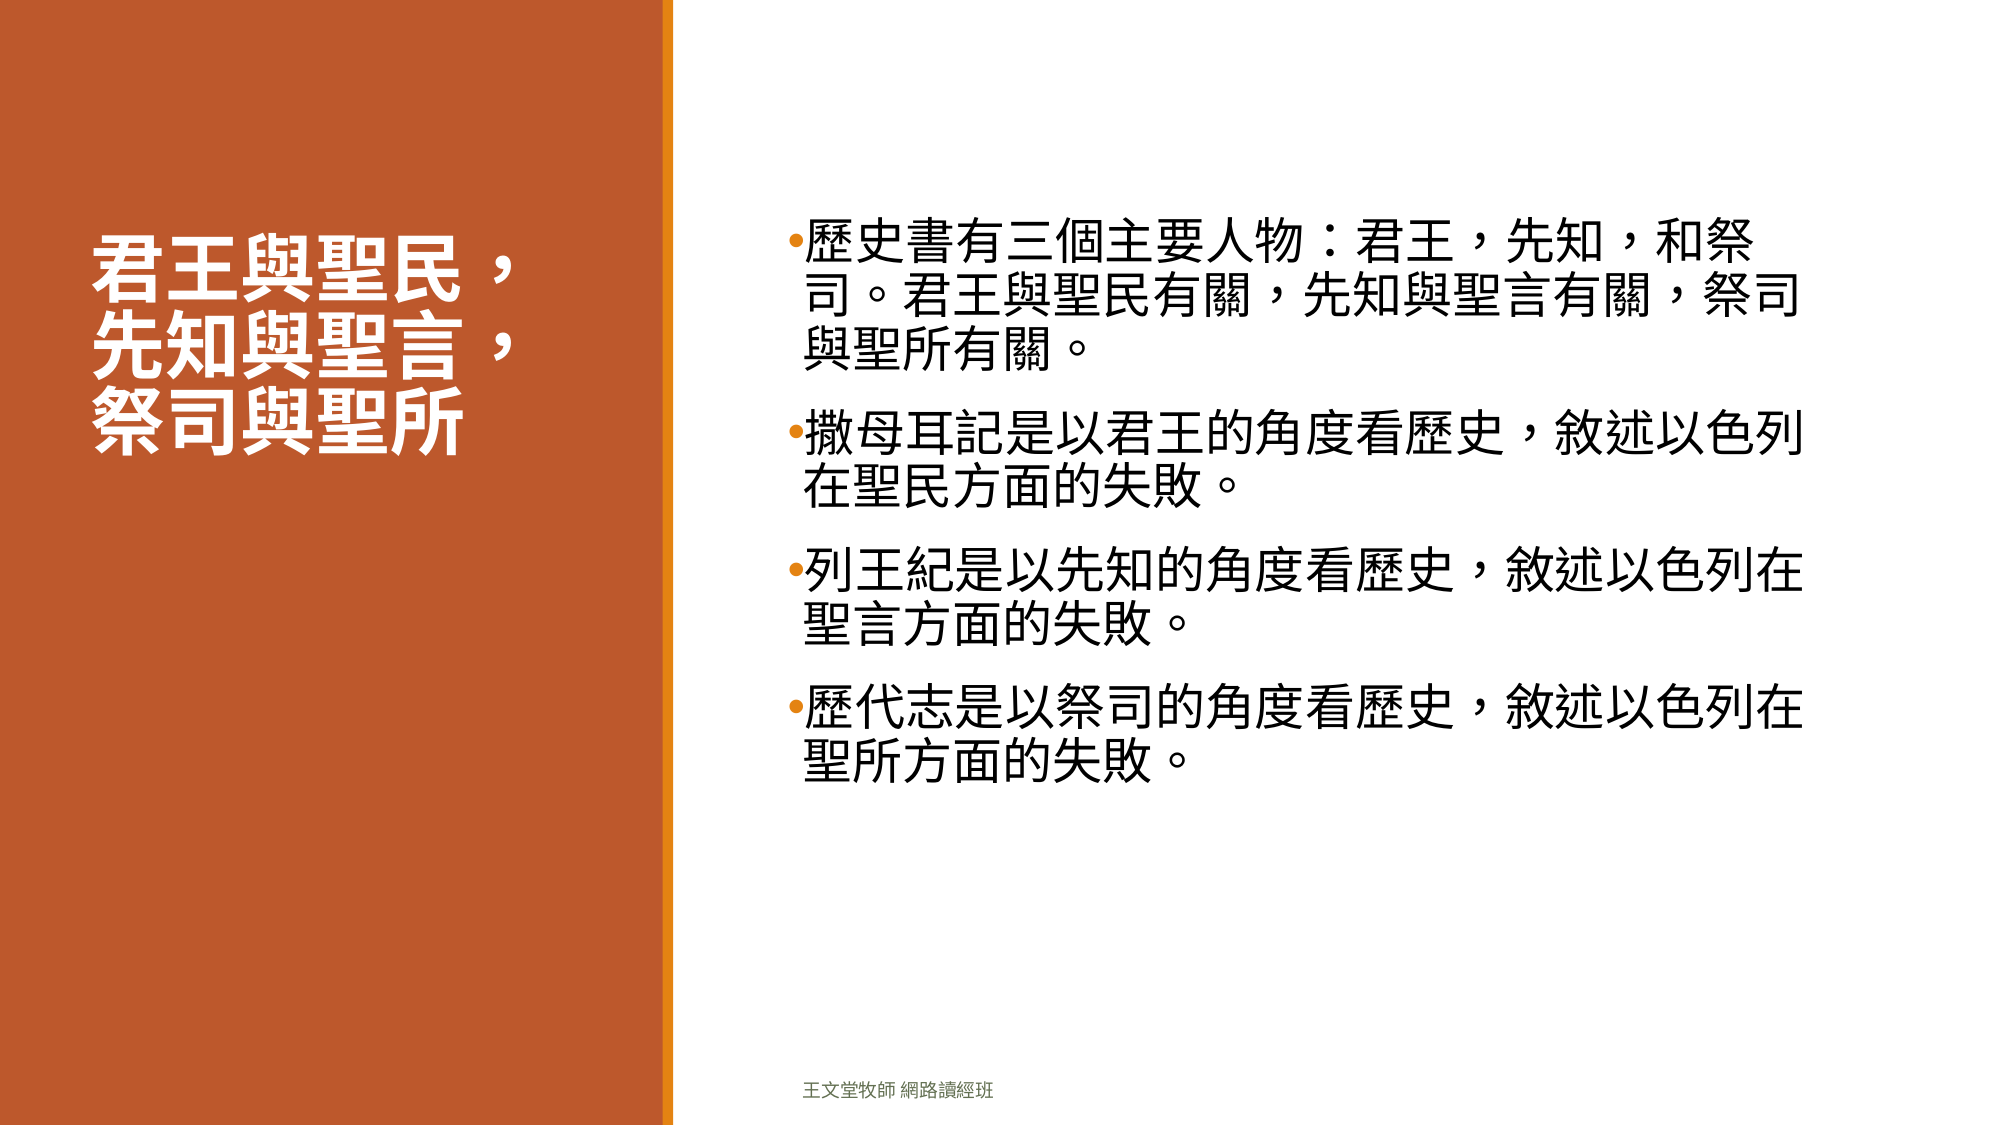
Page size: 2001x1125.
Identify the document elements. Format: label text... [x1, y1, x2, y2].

title 君王與聖民，先知與聖言，祭司與聖所 [75, 97, 600, 473]
list 歷史書有三個主要人物：君王，先知，和祭司。君王與聖民有關，先知與聖言有關，祭司與聖所有關。 撒母耳記是以君王的角度看歷史，敘述以色列在聖民方面的失敗。 列王紀是以先知的角度看歷史，敘述以色列在聖言方面的失敗。 歷代志是以祭司的角度看歷史，敘述以色列在聖所方面的失敗。 [787, 120, 1853, 983]
footer 王文堂牧師 網路讀經班 [787, 1059, 1550, 1120]
